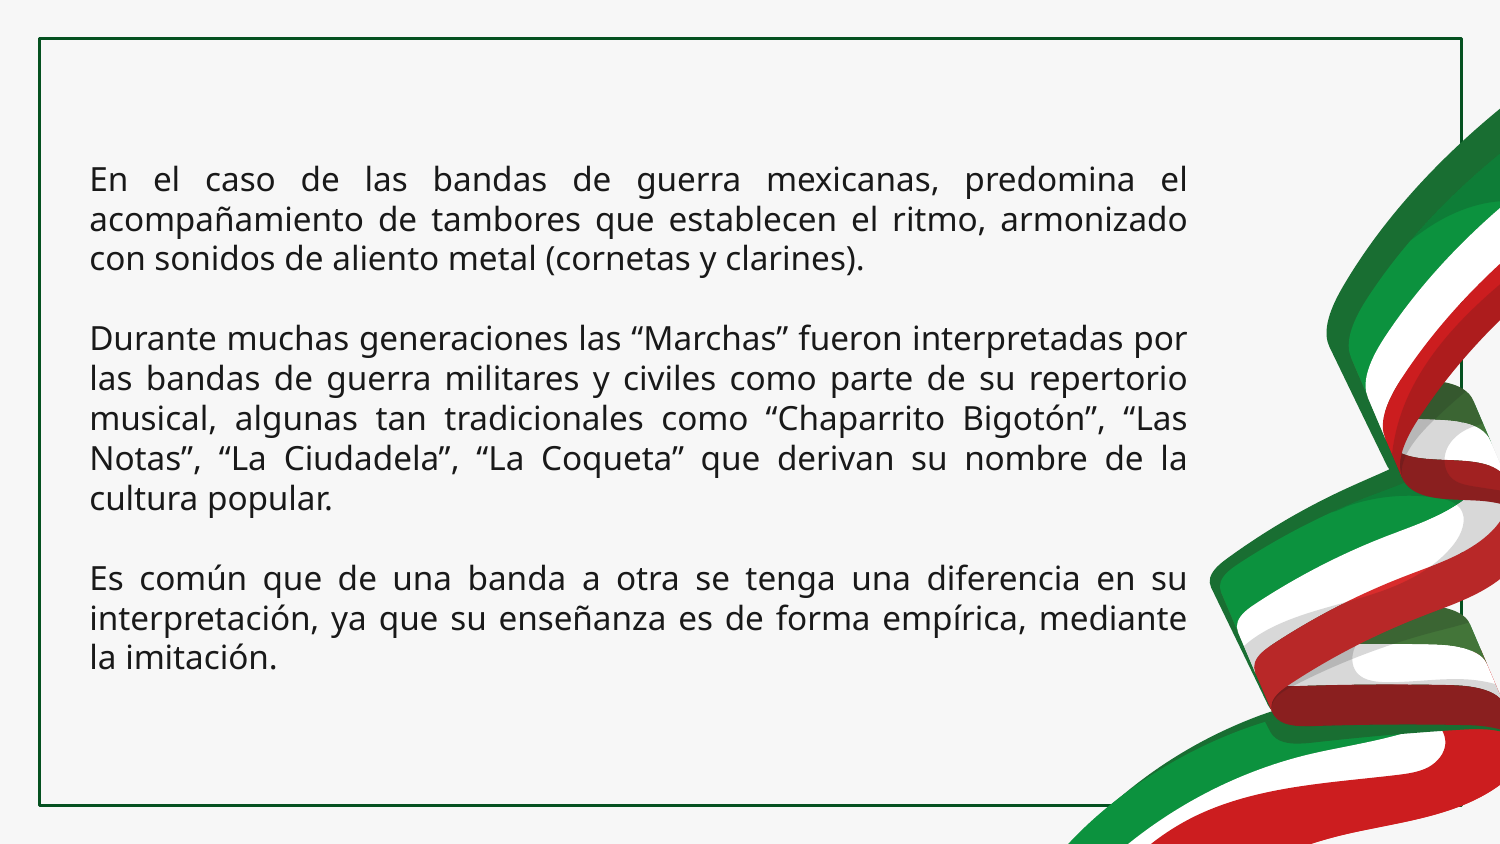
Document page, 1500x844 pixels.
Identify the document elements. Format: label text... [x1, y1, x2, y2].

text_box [1096, 0, 1500, 844]
list En el caso de las bandas de guerra mexicanas, predomina el acompañamiento de tambores que establecen el ritmo, armonizado con sonidos de aliento metal (cornetas y clarines). Durante muchas generaciones las “Marchas” fueron interpretadas por las bandas de guerra militares y civiles como parte de su repertorio musical, algunas tan tradicionales como “Chaparrito Bigotón”, “Las Notas”, “La Ciudadela”, “La Coqueta” que derivan su nombre de la cultura popular. Es común que de una banda a otra se tenga una diferencia en su interpretación, ya que su enseñanza es de forma empírica, mediante la imitación. [74, 159, 1091, 675]
